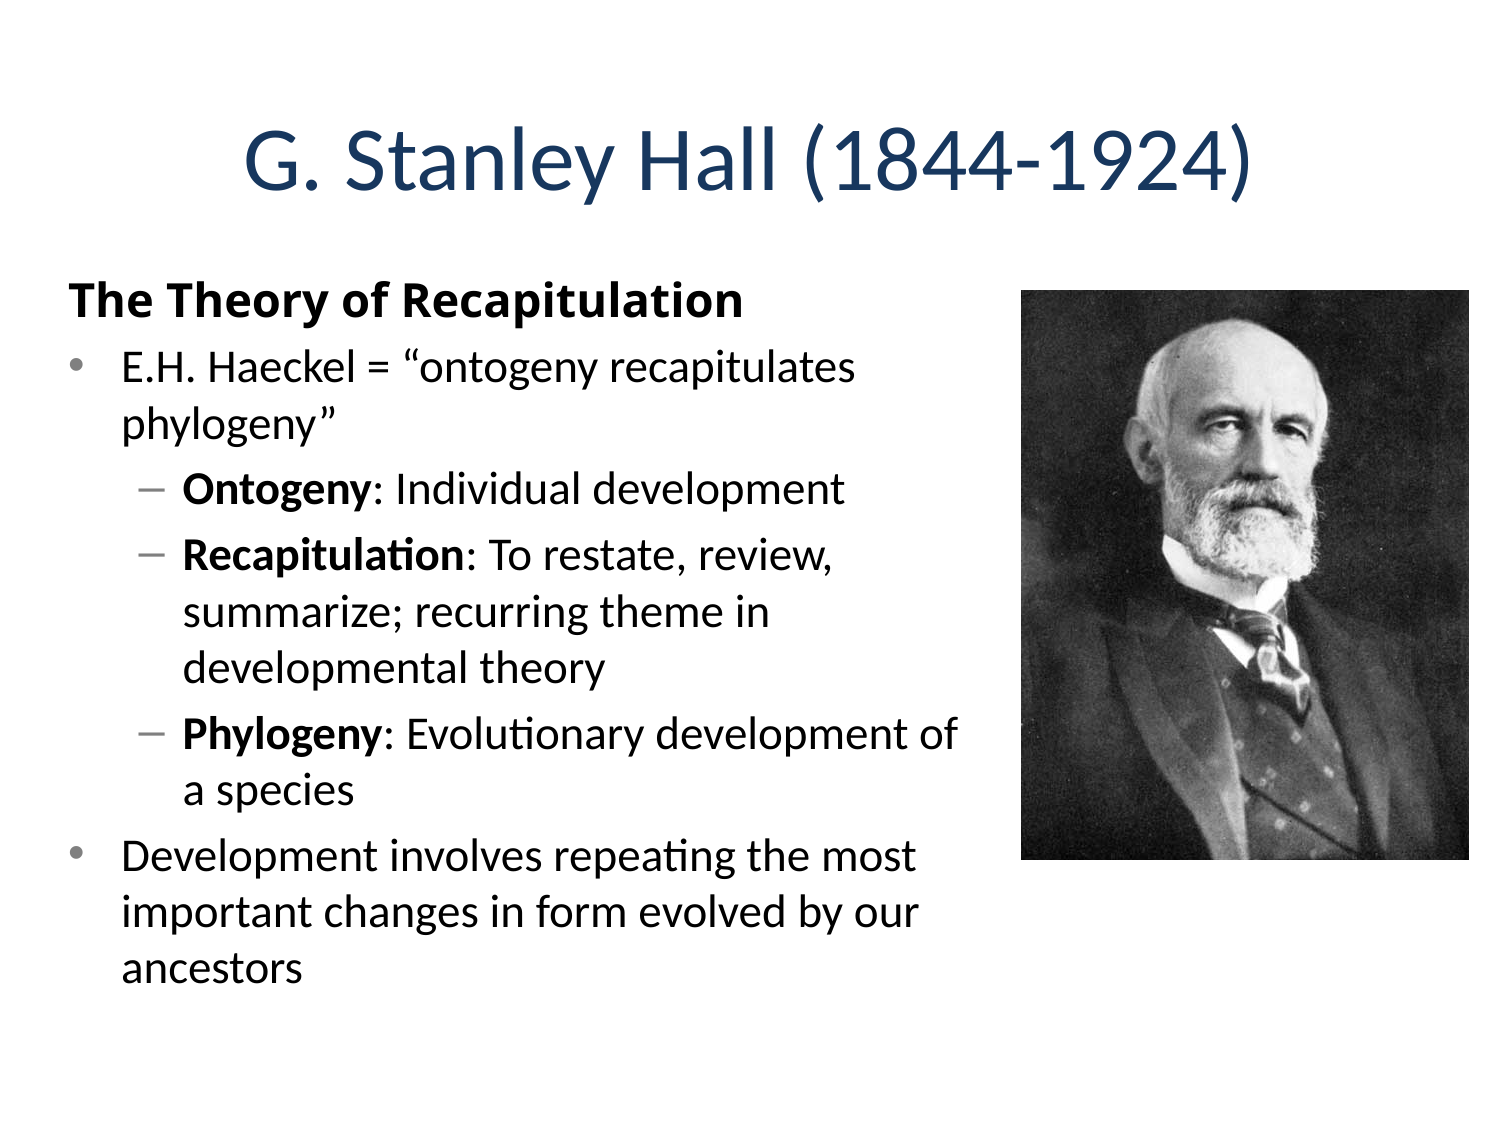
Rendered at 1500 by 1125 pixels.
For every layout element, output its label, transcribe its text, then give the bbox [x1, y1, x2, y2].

list The Theory of Recapitulation E.H. Haeckel = “ontogeny recapitulates phylogeny” Ontogeny: Individual development Recapitulation: To restate, review, summarize; recurring theme in developmental theory Phylogeny: Evolutionary development of a species Development involves repeating the most important changes in form evolved by our ancestors [53, 262, 1000, 1005]
title G. Stanley Hall (1844-1924) [75, 101, 1425, 206]
picture [1021, 290, 1469, 861]
